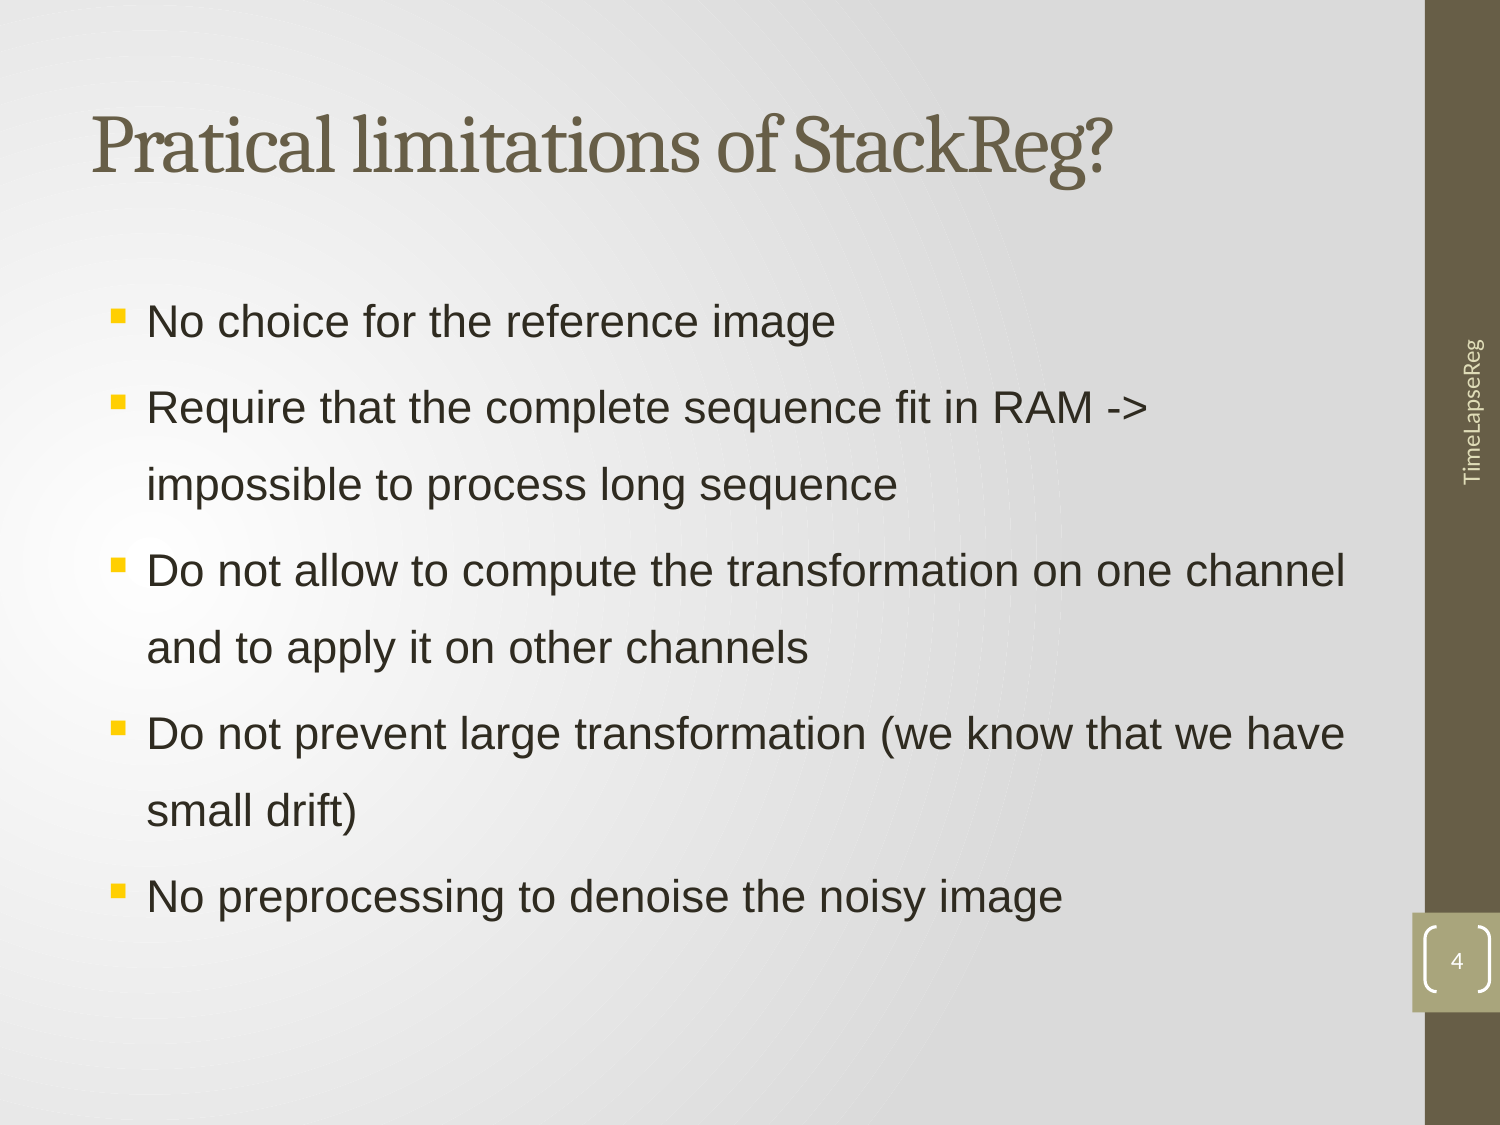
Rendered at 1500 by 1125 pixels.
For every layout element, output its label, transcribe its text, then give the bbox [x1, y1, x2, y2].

title Pratical limitations of StackReg? [75, 45, 1363, 233]
slide_number TimeLapseReg [1440, 100, 1500, 501]
slide_number 4 [1423, 925, 1492, 994]
list No choice for the reference image Require that the complete sequence fit in RAM -> impossible to process long sequence Do not allow to compute the transformation on one channel and to apply it on other channels Do not prevent large transformation (we know that we have small drift) No preprocessing to denoise the noisy image [75, 262, 1363, 1050]
